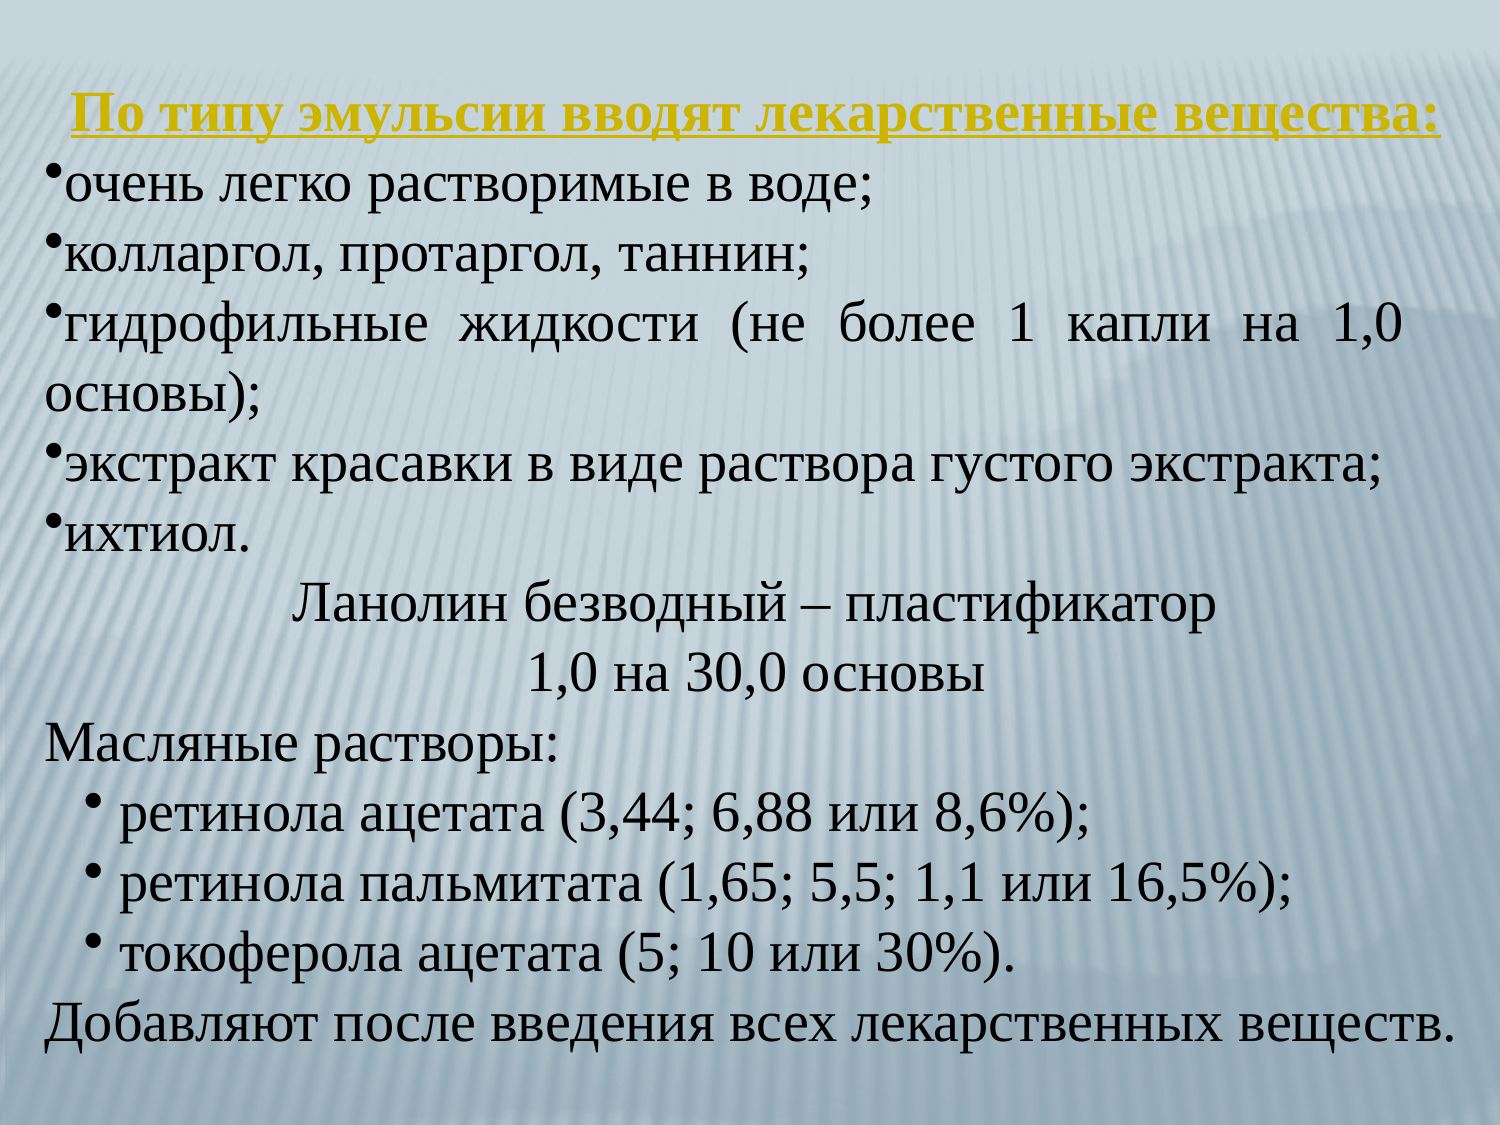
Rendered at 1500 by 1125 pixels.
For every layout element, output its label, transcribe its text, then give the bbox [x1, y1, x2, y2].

text_box По типу эмульсии вводят лекарственные вещества: очень легко растворимые в воде; колларгол, протаргол, таннин; гидрофильные жидкости (не более 1 капли на 1,0 основы); экстракт красавки в виде раствора густого экстракта; ихтиол. Ланолин безводный – пластификатор 1,0 на 30,0 основы Масляные растворы: ретинола ацетата (3,44; 6,88 или 8,6%); ретинола пальмитата (1,65; 5,5; 1,1 или 16,5%); токоферола ацетата (5; 10 или 30%). Добавляют после введения всех лекарственных веществ. [29, 65, 1483, 1060]
